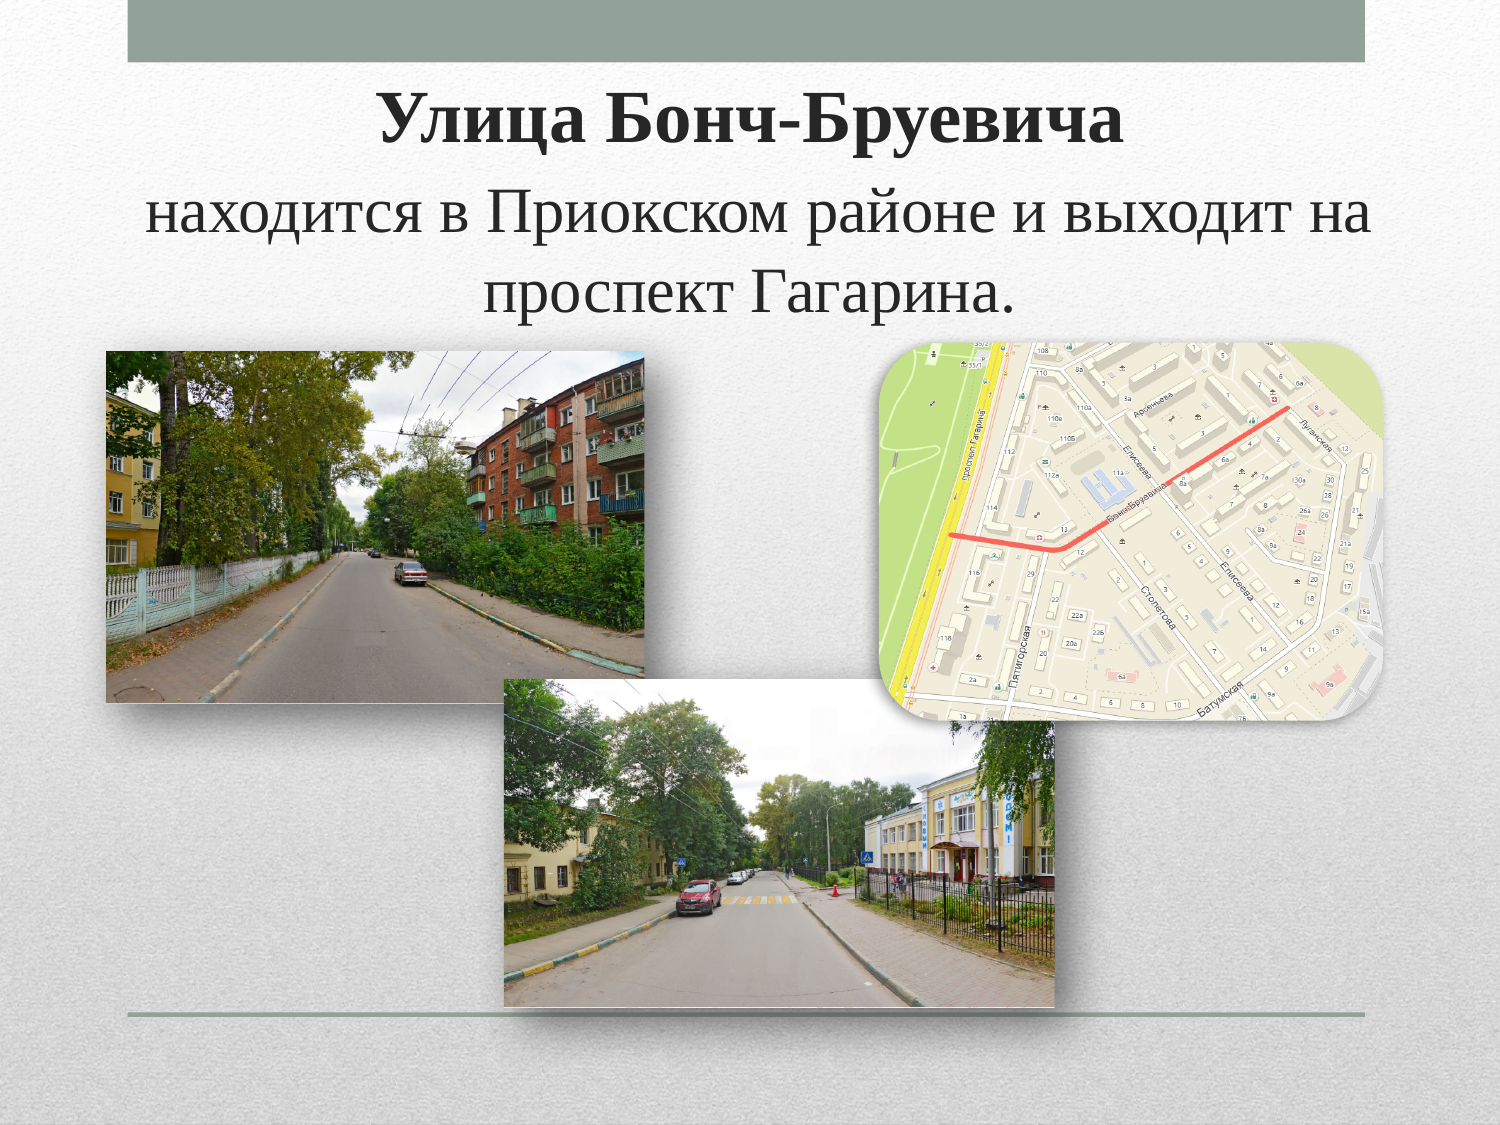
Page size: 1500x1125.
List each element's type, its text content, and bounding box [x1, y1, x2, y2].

title Улица Бонч-Бруевича находится в Приокском районе и выходит на проспект Гагарина. [0, 46, 1500, 411]
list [878, 341, 1384, 722]
picture [104, 350, 1056, 1009]
